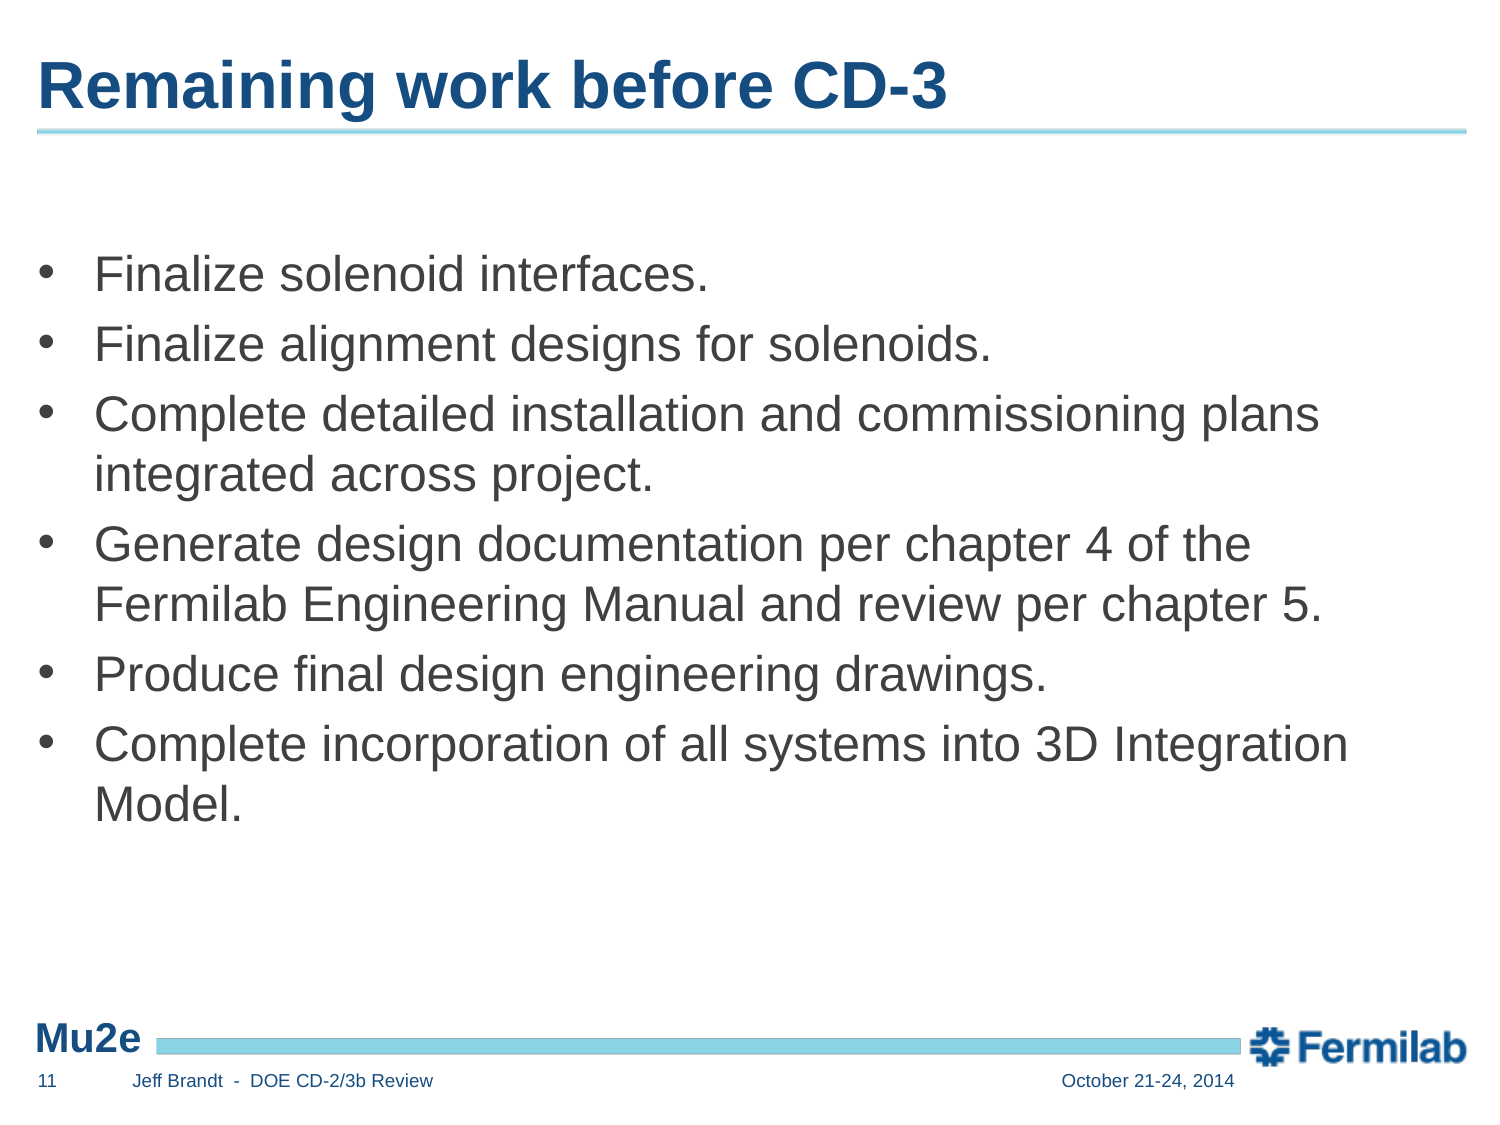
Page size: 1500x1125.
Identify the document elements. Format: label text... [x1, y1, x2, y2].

footer Jeff Brandt - DOE CD-2/3b Review [132, 1068, 1014, 1109]
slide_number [1058, 1068, 1235, 1109]
list Finalize solenoid interfaces. Finalize alignment designs for solenoids. Complete detailed installation and commissioning plans integrated across project. Generate design documentation per chapter 4 of the Fermilab Engineering Manual and review per chapter 5. Produce final design engineering drawings. Complete incorporation of all systems into 3D Integration Model. [37, 171, 1461, 990]
title Remaining work before CD-3 [37, 17, 1463, 123]
slide_number 11 [37, 1068, 111, 1109]
